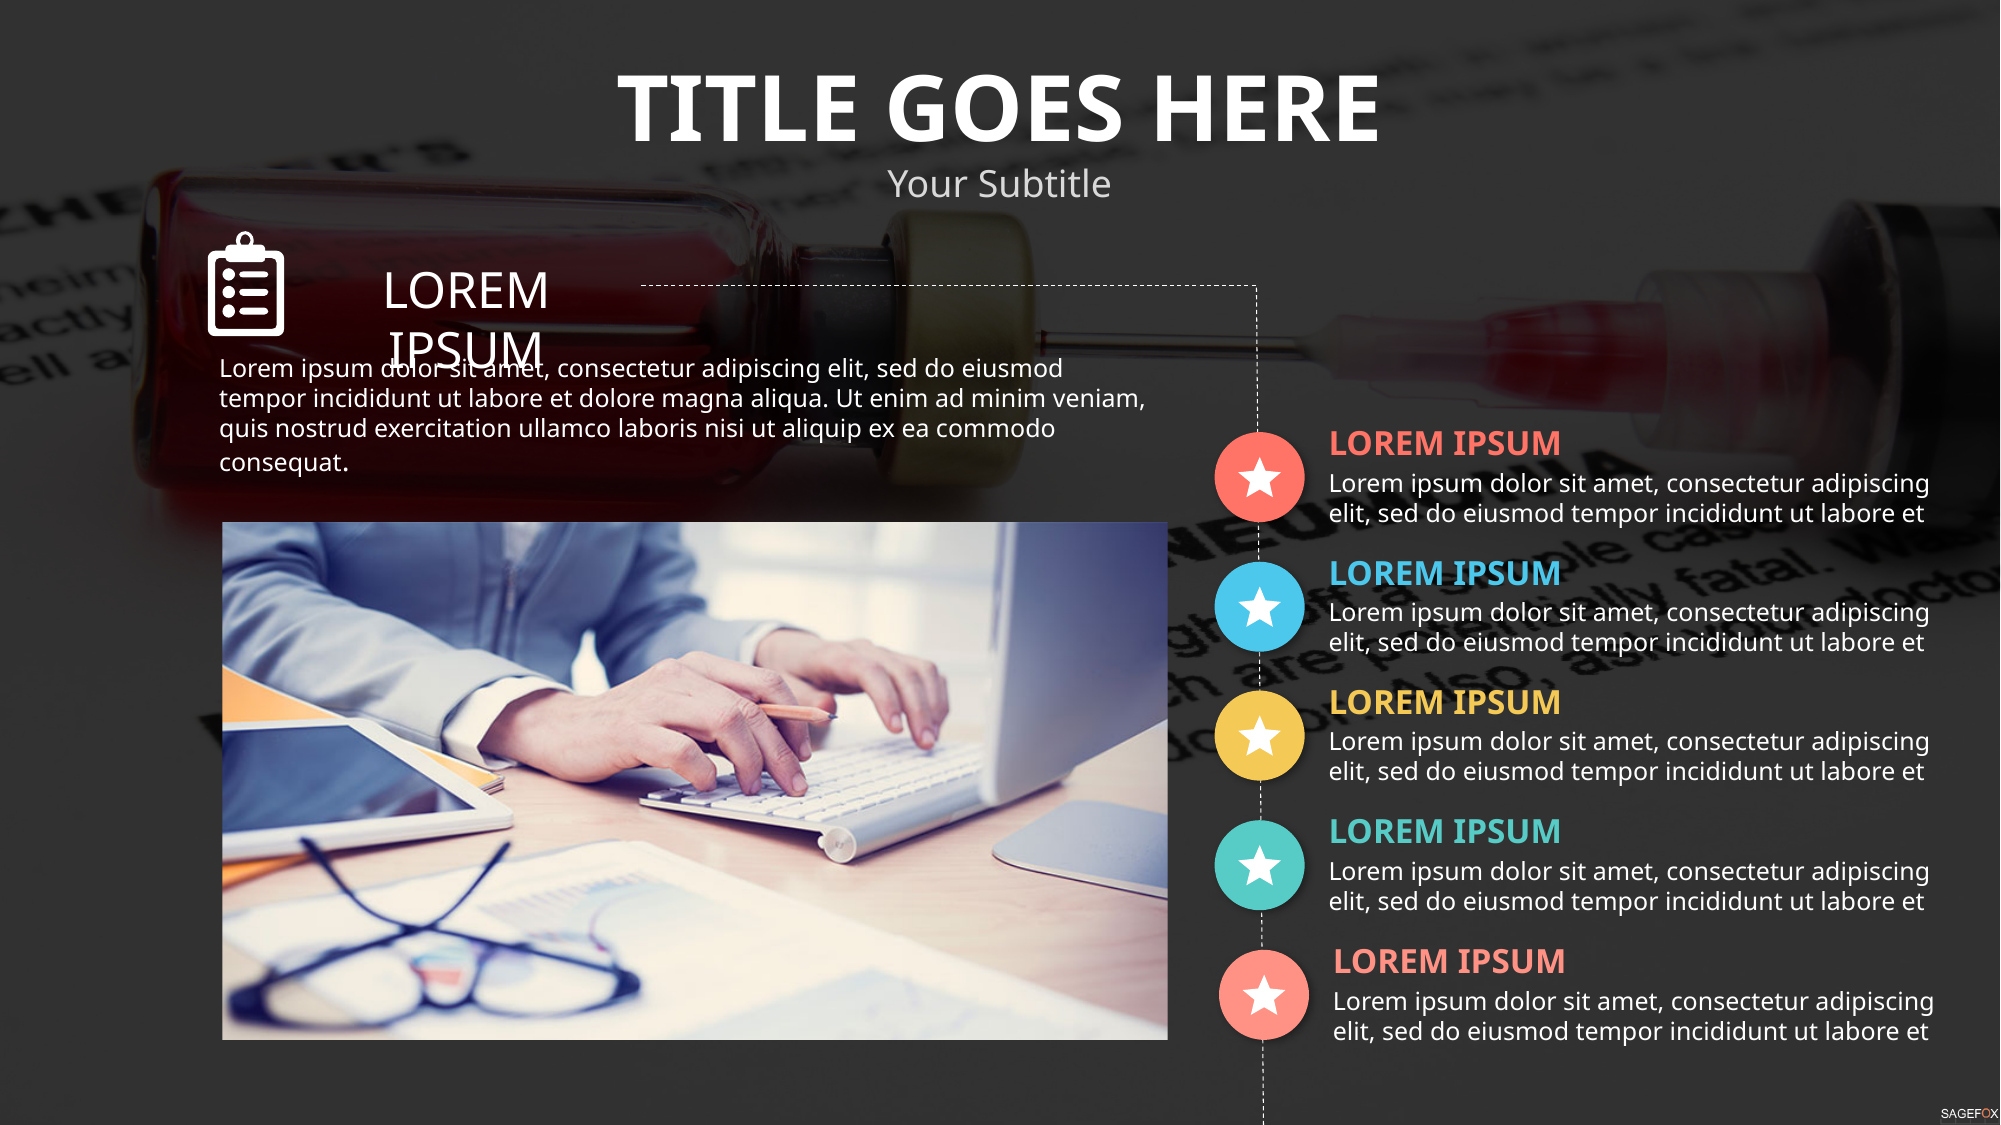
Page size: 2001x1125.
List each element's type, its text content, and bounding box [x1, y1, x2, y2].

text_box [1214, 561, 1305, 652]
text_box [1214, 432, 1305, 523]
picture [0, 0, 2001, 1125]
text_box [1256, 287, 1264, 432]
text_box LOREM IPSUM Lorem ipsum dolor sit amet, consectetur adipiscing elit, sed do eiusmod tempor incididunt ut labore et [1318, 675, 1953, 791]
text_box LOREM IPSUM Lorem ipsum dolor sit amet, consectetur adipiscing elit, sed do eiusmod tempor incididunt ut labore et [1318, 805, 1953, 921]
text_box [1256, 1040, 1264, 1125]
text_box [207, 231, 285, 337]
text_box LOREM IPSUM Lorem ipsum dolor sit amet, consectetur adipiscing elit, sed do eiusmod tempor incididunt ut labore et [1318, 546, 1953, 662]
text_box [1256, 911, 1264, 949]
text_box [221, 521, 1169, 1041]
text_box LOREM IPSUM [292, 250, 642, 344]
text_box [1218, 949, 1309, 1040]
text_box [1256, 652, 1264, 690]
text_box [1214, 690, 1305, 781]
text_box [1214, 820, 1305, 911]
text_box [1256, 781, 1264, 820]
text_box LOREM IPSUM Lorem ipsum dolor sit amet, consectetur adipiscing elit, sed do eiusmod tempor incididunt ut labore et [1318, 417, 1953, 533]
text_box TITLE GOES HERE Your Subtitle [548, 42, 1452, 212]
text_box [1256, 523, 1264, 561]
text_box Lorem ipsum dolor sit amet, consectetur adipiscing elit, sed do eiusmod tempor incididunt ut labore et dolore magna aliqua. Ut enim ad minim veniam, quis nostrud exercitation ullamco laboris nisi ut aliquip ex ea commodo consequat. [204, 344, 1168, 485]
text_box LOREM IPSUM Lorem ipsum dolor sit amet, consectetur adipiscing elit, sed do eiusmod tempor incididunt ut labore et [1322, 935, 1958, 1050]
